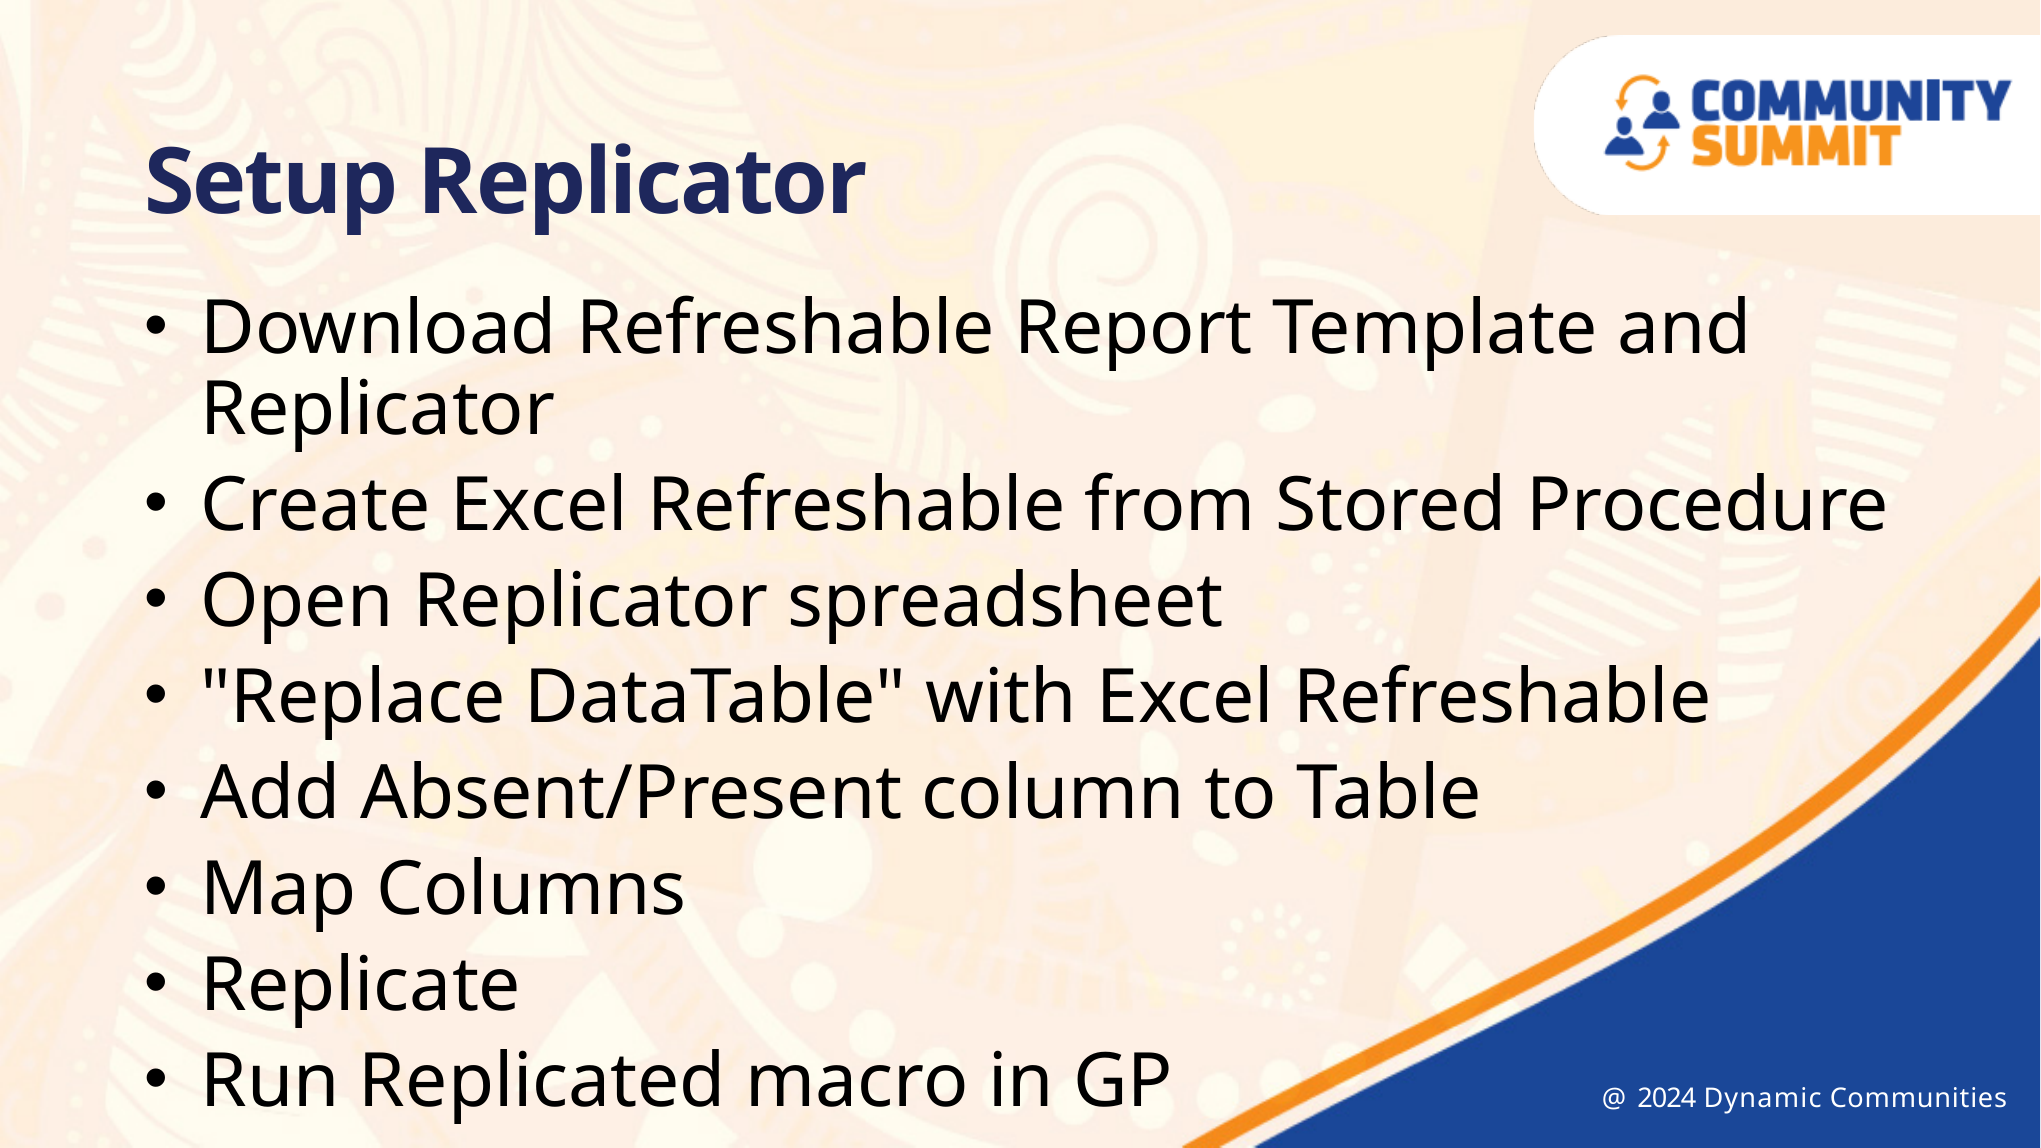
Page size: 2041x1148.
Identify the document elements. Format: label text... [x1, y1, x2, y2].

picture [0, 0, 2041, 1148]
title Setup Replicator [120, 125, 1921, 243]
list Download Refreshable Report Template and Replicator Create Excel Refreshable from Stored Procedure Open Replicator spreadsheet "Replace DataTable" with Excel Refreshable Add Absent/Present column to Table Map Columns Replicate Run Replicated macro in GP [120, 273, 2041, 962]
